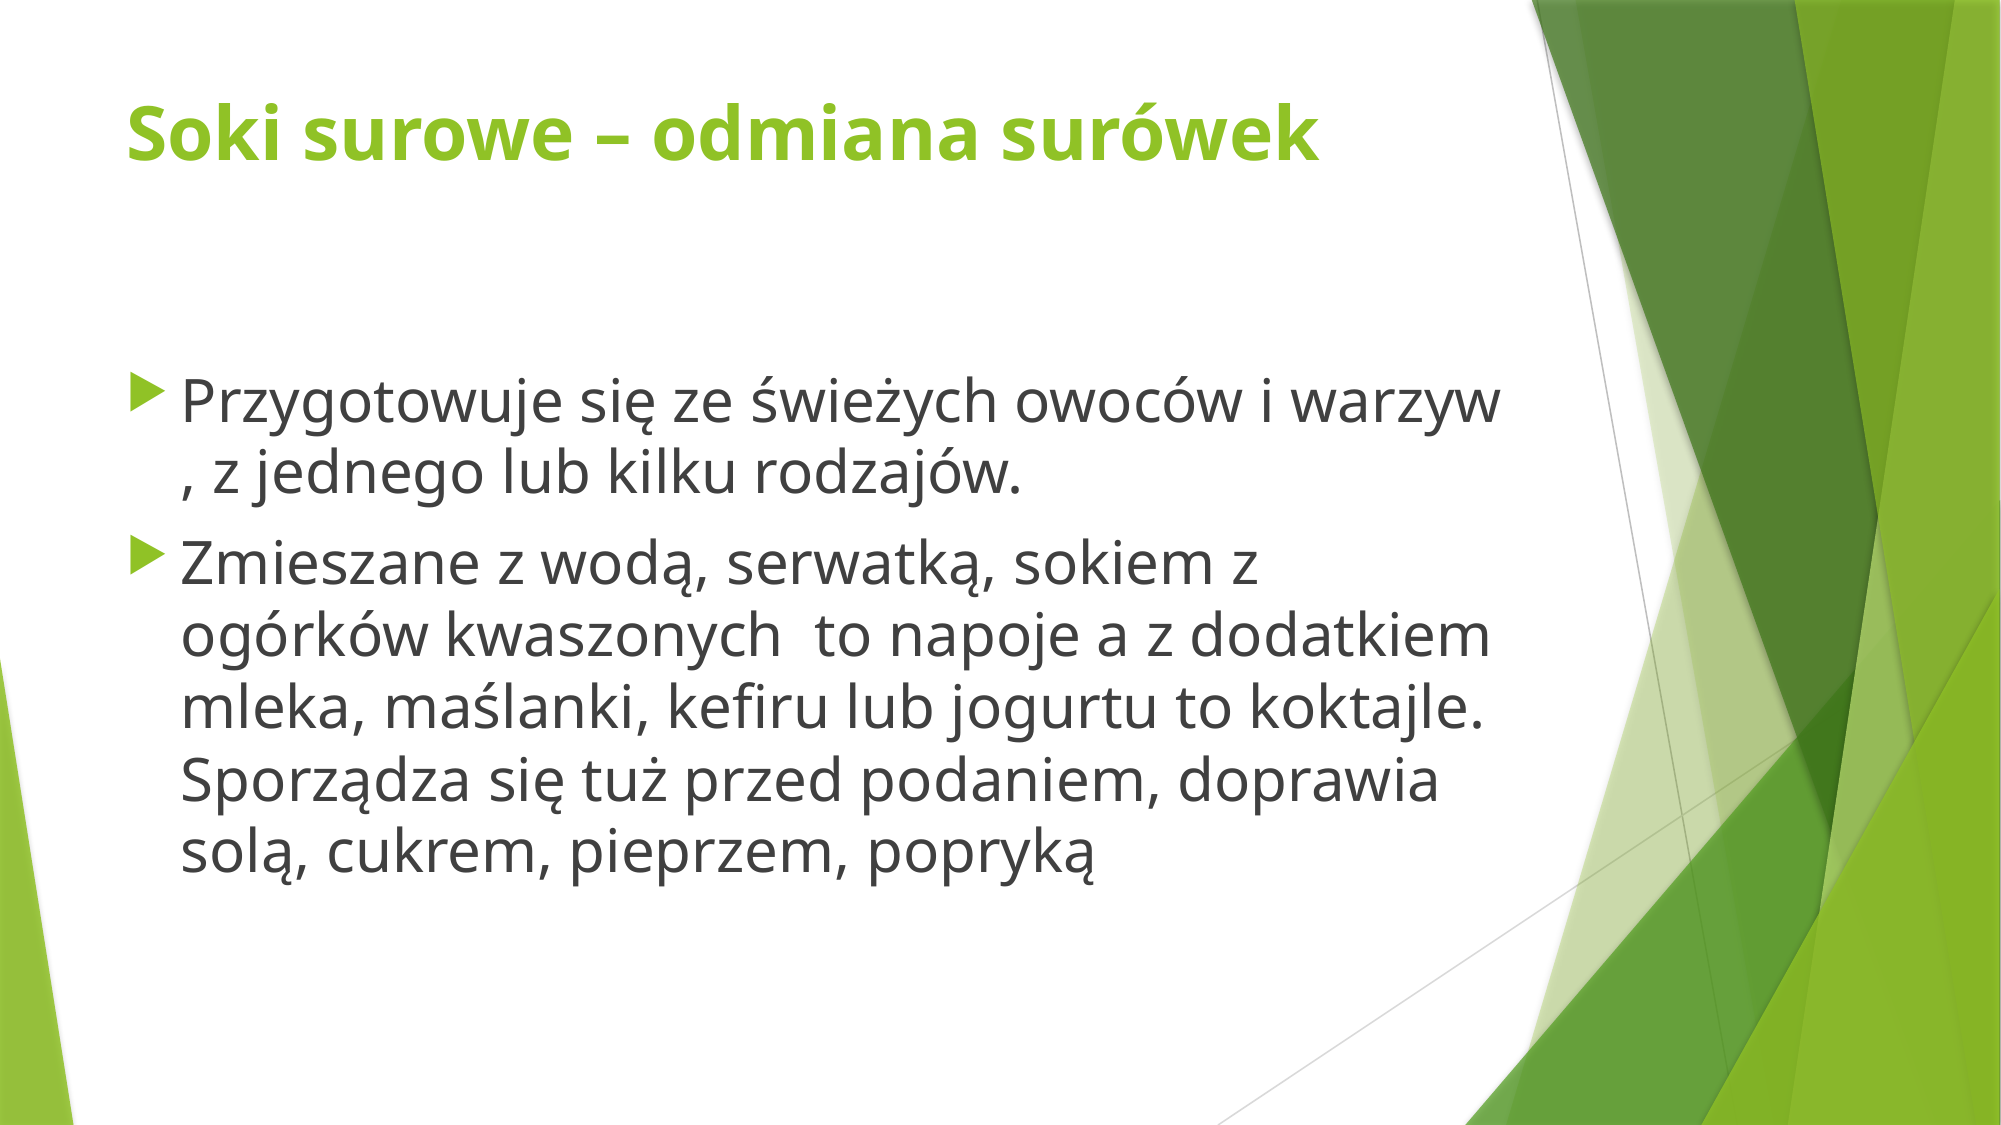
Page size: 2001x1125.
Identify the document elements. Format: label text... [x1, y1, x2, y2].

title Soki surowe – odmiana surówek [111, 77, 1522, 295]
list Przygotowuje się ze świeżych owoców i warzyw , z jednego lub kilku rodzajów. Zmieszane z wodą, serwatką, sokiem z ogórków kwaszonych to napoje a z dodatkiem mleka, maślanki, kefiru lub jogurtu to koktajle. Sporządza się tuż przed podaniem, doprawia solą, cukrem, pieprzem, popryką [111, 354, 1522, 992]
